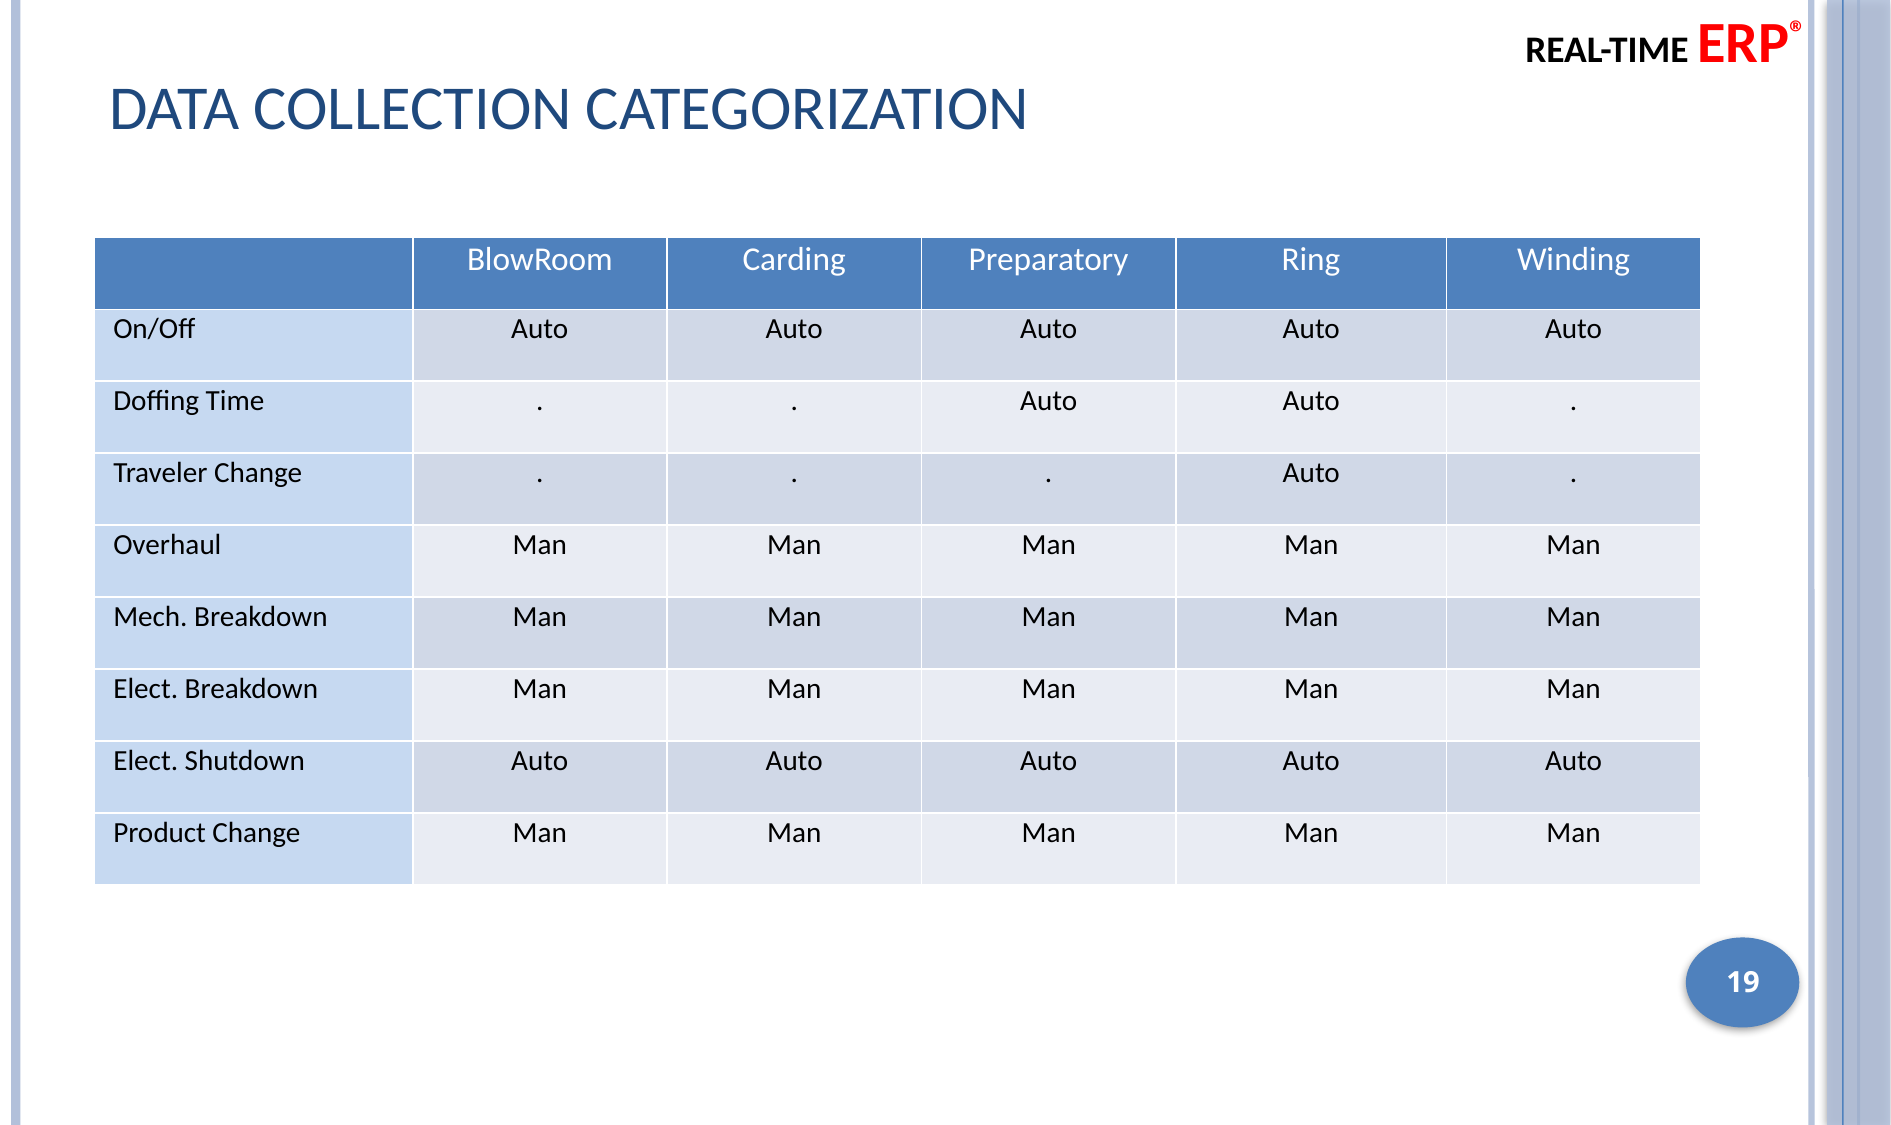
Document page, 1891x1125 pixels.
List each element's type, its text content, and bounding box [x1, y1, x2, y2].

table_cell Auto [1177, 382, 1446, 452]
table_cell Auto [1177, 310, 1446, 380]
table_cell Man [922, 814, 1175, 884]
table_cell Elect. Breakdown [95, 670, 412, 740]
text_box REAL-TIME ERP® [1510, 0, 1822, 82]
table_cell . [668, 382, 921, 452]
table_cell . [1447, 454, 1700, 524]
table_cell Man [922, 598, 1175, 668]
table_cell . [414, 454, 666, 524]
table_header Carding [668, 238, 921, 309]
table_cell Man [414, 598, 666, 668]
table_header Preparatory [922, 238, 1175, 309]
table_cell Man [668, 598, 921, 668]
table_cell Doffing Time [95, 382, 412, 452]
table_cell . [1447, 382, 1700, 452]
table_cell Man [1177, 526, 1446, 596]
table_cell Elect. Shutdown [95, 742, 412, 812]
table_cell Man [668, 814, 921, 884]
table_cell Auto [1447, 310, 1700, 380]
table_header [95, 238, 412, 309]
table_cell Man [1447, 814, 1700, 884]
table_cell . [668, 454, 921, 524]
table_cell Man [922, 526, 1175, 596]
table_cell Man [414, 670, 666, 740]
table_cell Man [414, 526, 666, 596]
table_cell Auto [922, 742, 1175, 812]
table_cell Overhaul [95, 526, 412, 596]
table_cell Man [1177, 670, 1446, 740]
table_cell Auto [668, 742, 921, 812]
table_cell . [414, 382, 666, 452]
table_cell Man [1177, 814, 1446, 884]
slide_number 19 [1680, 940, 1807, 1027]
table_cell On/Off [95, 310, 412, 380]
table_cell Auto [1177, 454, 1446, 524]
table_cell Auto [668, 310, 921, 380]
title Data Collection categorization [94, 45, 1639, 150]
table_cell Auto [1177, 742, 1446, 812]
table_cell Traveler Change [95, 454, 412, 524]
table_cell Product Change [95, 814, 412, 884]
table_cell Auto [922, 382, 1175, 452]
table_header Ring [1177, 238, 1446, 309]
table_cell Man [1177, 598, 1446, 668]
table_cell Man [922, 670, 1175, 740]
table_cell Auto [1447, 742, 1700, 812]
table_cell Man [1447, 598, 1700, 668]
table_cell Man [414, 814, 666, 884]
table_cell Man [1447, 670, 1700, 740]
table_cell . [922, 454, 1175, 524]
table_cell Man [1447, 526, 1700, 596]
table_cell Auto [922, 310, 1175, 380]
table_cell Auto [414, 742, 666, 812]
table_cell Auto [414, 310, 666, 380]
table_cell Man [668, 670, 921, 740]
table_cell Mech. Breakdown [95, 598, 412, 668]
table_cell Man [668, 526, 921, 596]
table_header Winding [1447, 238, 1700, 309]
table_header BlowRoom [414, 238, 666, 309]
